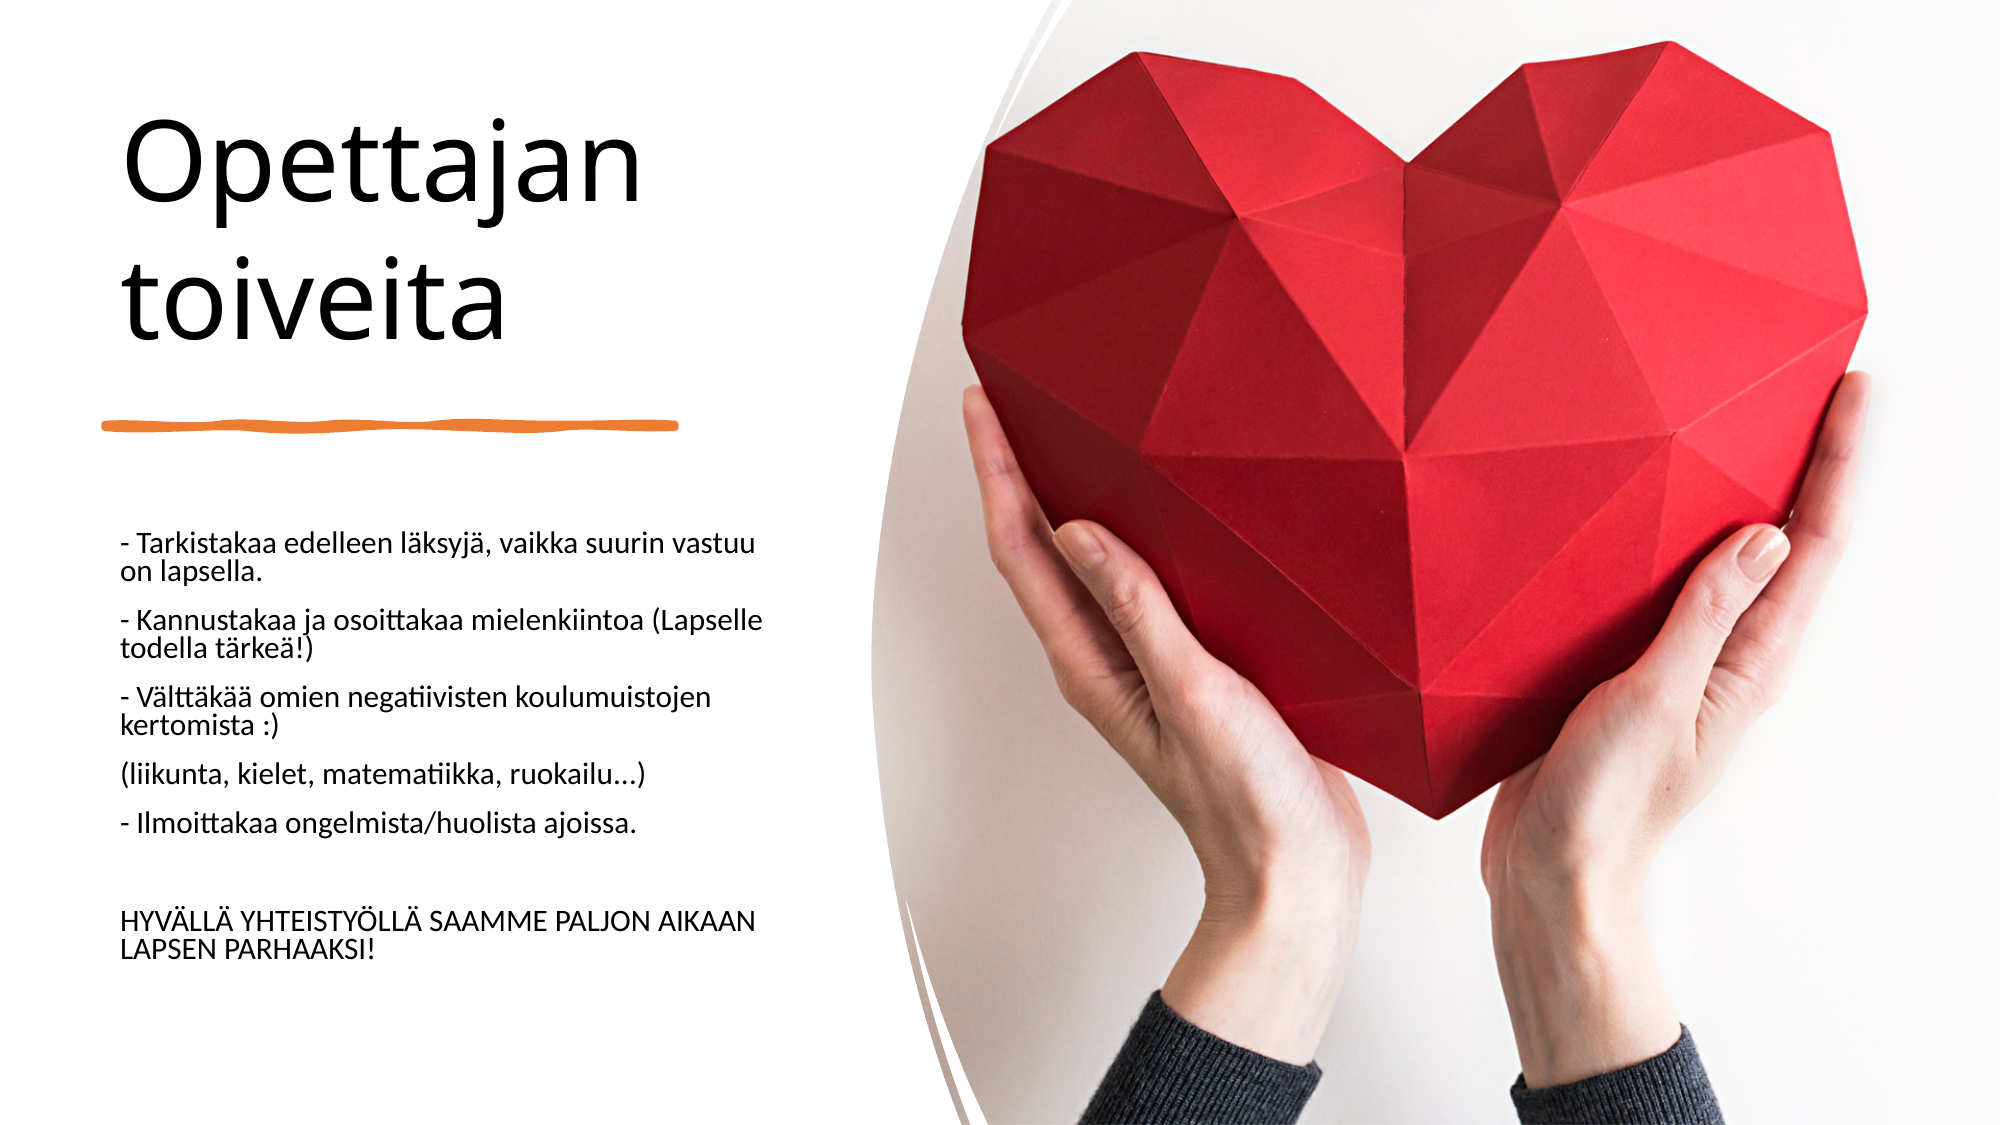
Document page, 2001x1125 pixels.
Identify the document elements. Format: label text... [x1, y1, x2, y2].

picture [871, 0, 2000, 1125]
text_box [103, 421, 676, 431]
title Opettajan toiveita [105, 53, 822, 375]
text_box [0, 0, 871, 1125]
list - Tarkistakaa edelleen läksyjä, vaikka suurin vastuu on lapsella. - Kannustakaa ja osoittakaa mielenkiintoa (Lapselle todella tärkeä!) - Välttäkää omien negatiivisten koulumuistojen kertomista :) (liikunta, kielet, matematiikka, ruokailu...) - Ilmoittakaa ongelmista/huolista ajoissa. HYVÄLLÄ YHTEISTYÖLLÄ SAAMME PALJON AIKAAN LAPSEN PARHAAKSI! [105, 471, 802, 1016]
